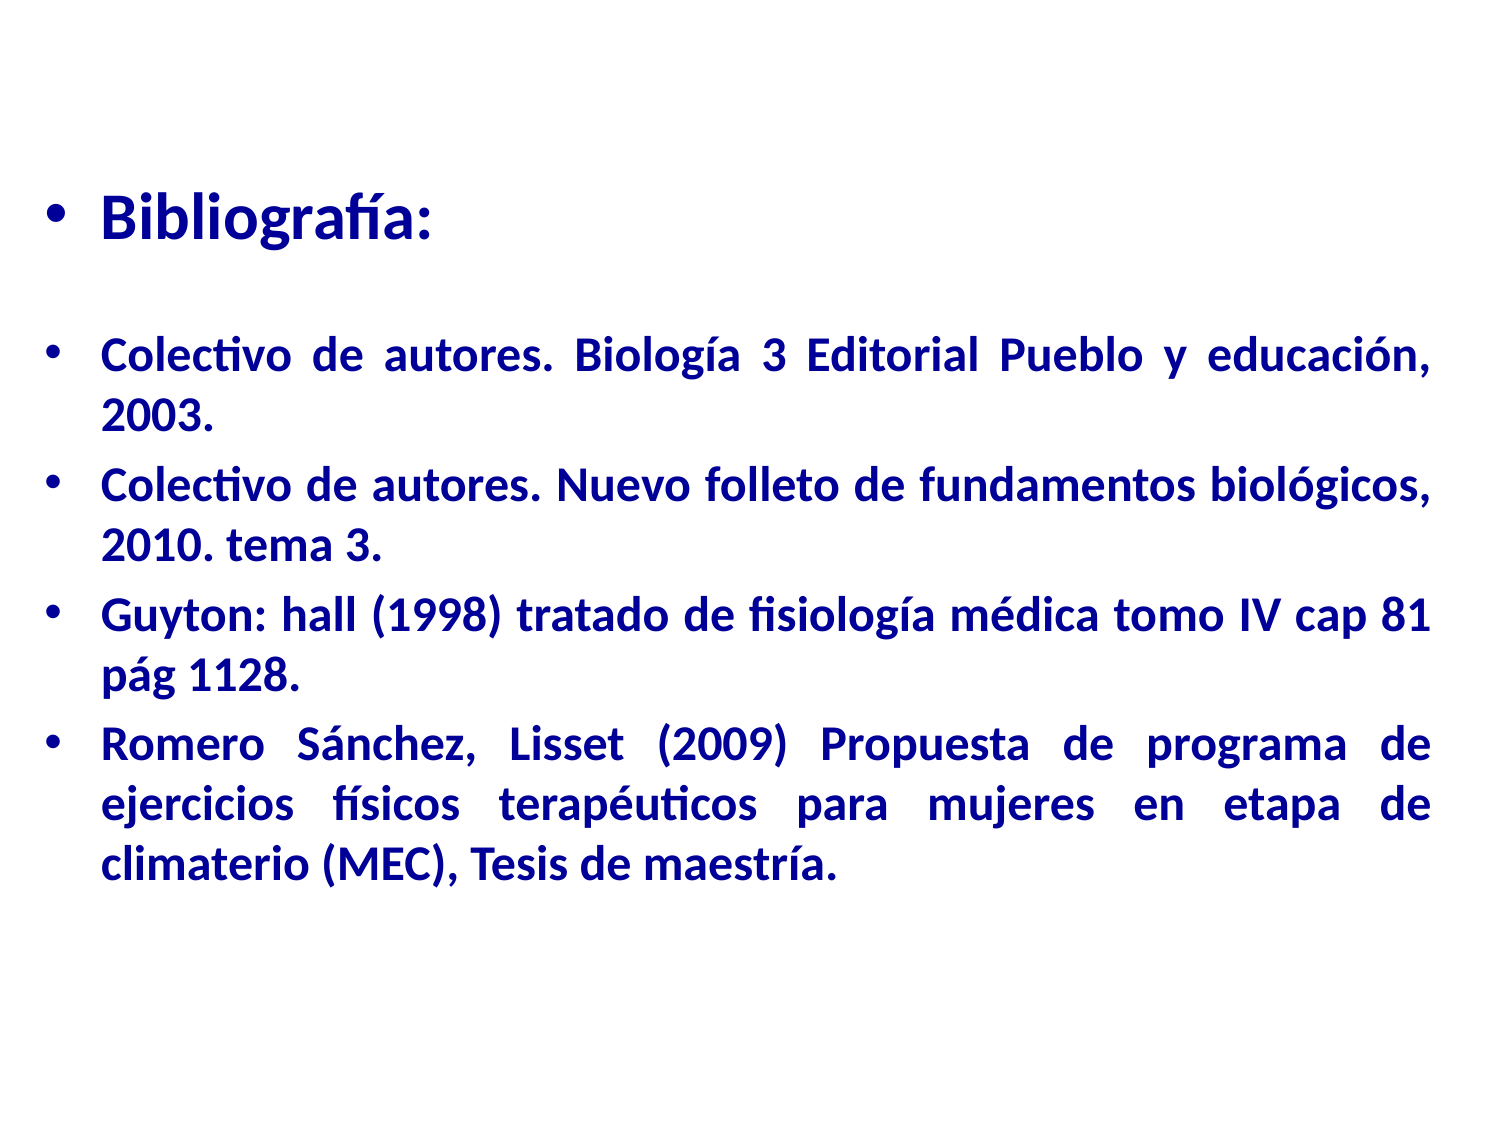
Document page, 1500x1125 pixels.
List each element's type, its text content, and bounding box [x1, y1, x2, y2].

list Bibliografía: Colectivo de autores. Biología 3 Editorial Pueblo y educación, 2003. Colectivo de autores. Nuevo folleto de fundamentos biológicos, 2010. tema 3. Guyton: hall (1998) tratado de fisiología médica tomo IV cap 81 pág 1128. Romero Sánchez, Lisset (2009) Propuesta de programa de ejercicios físicos terapéuticos para mujeres en etapa de climaterio (MEC), Tesis de maestría. [29, 101, 1448, 981]
